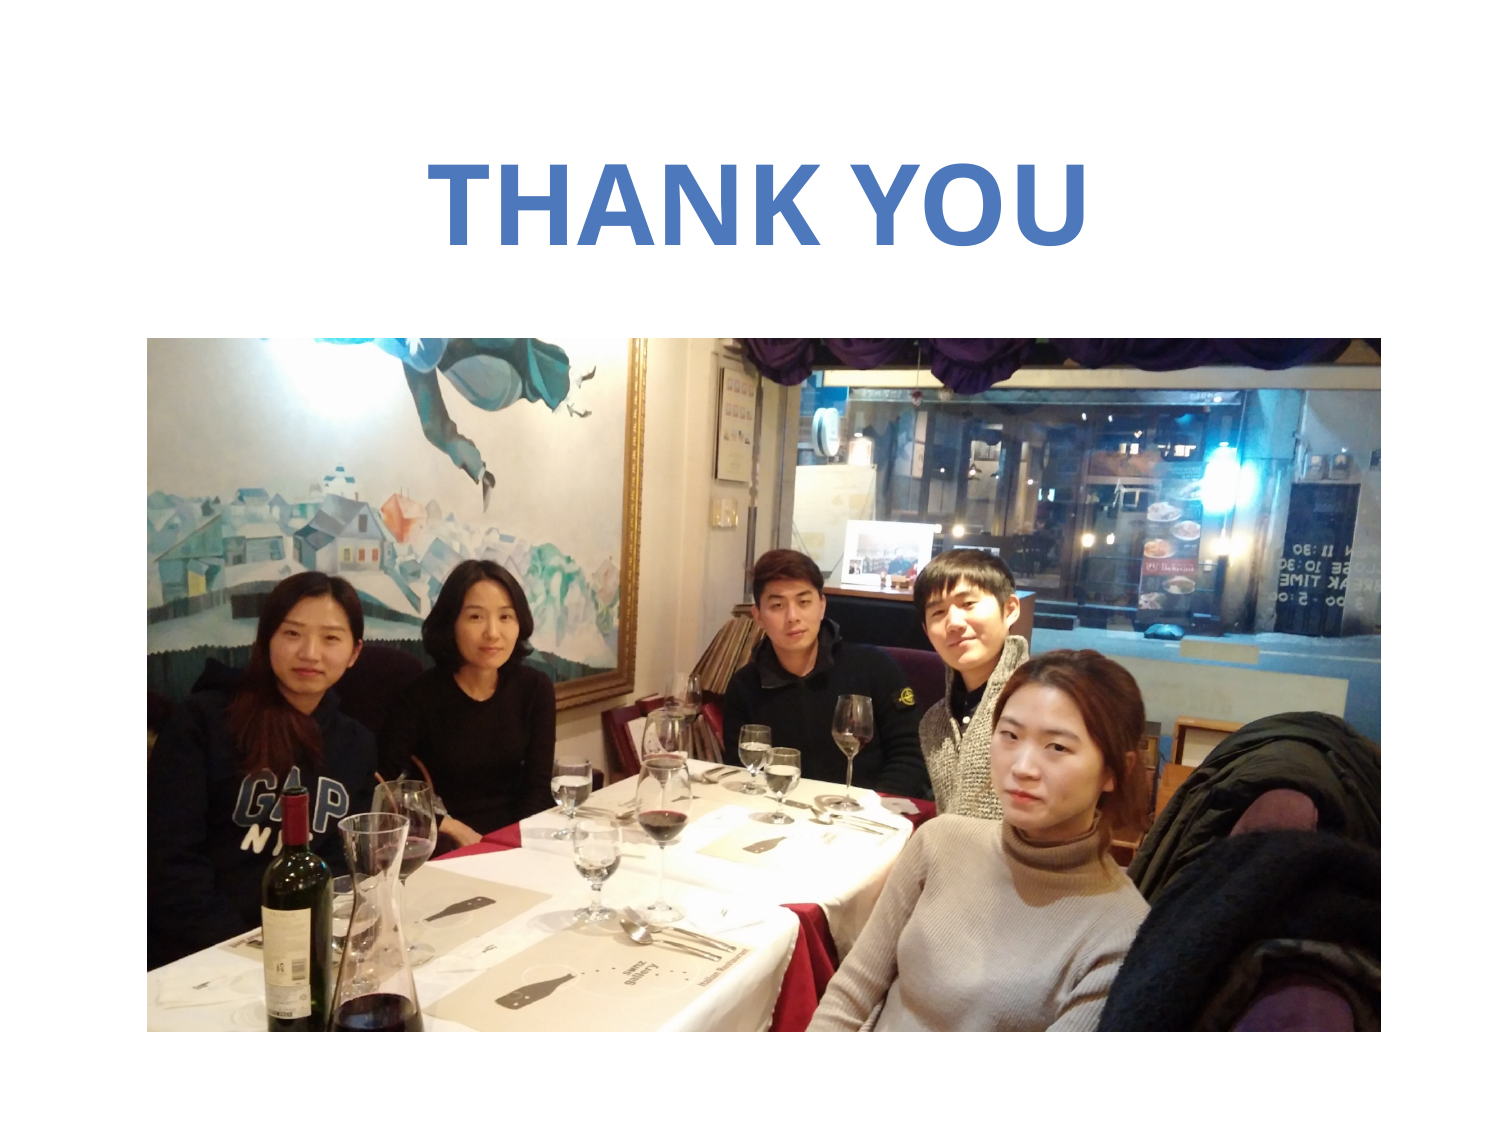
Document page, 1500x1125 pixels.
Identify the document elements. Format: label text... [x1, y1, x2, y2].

text_box Thank YOU [411, 125, 1109, 276]
picture [147, 337, 1381, 1032]
